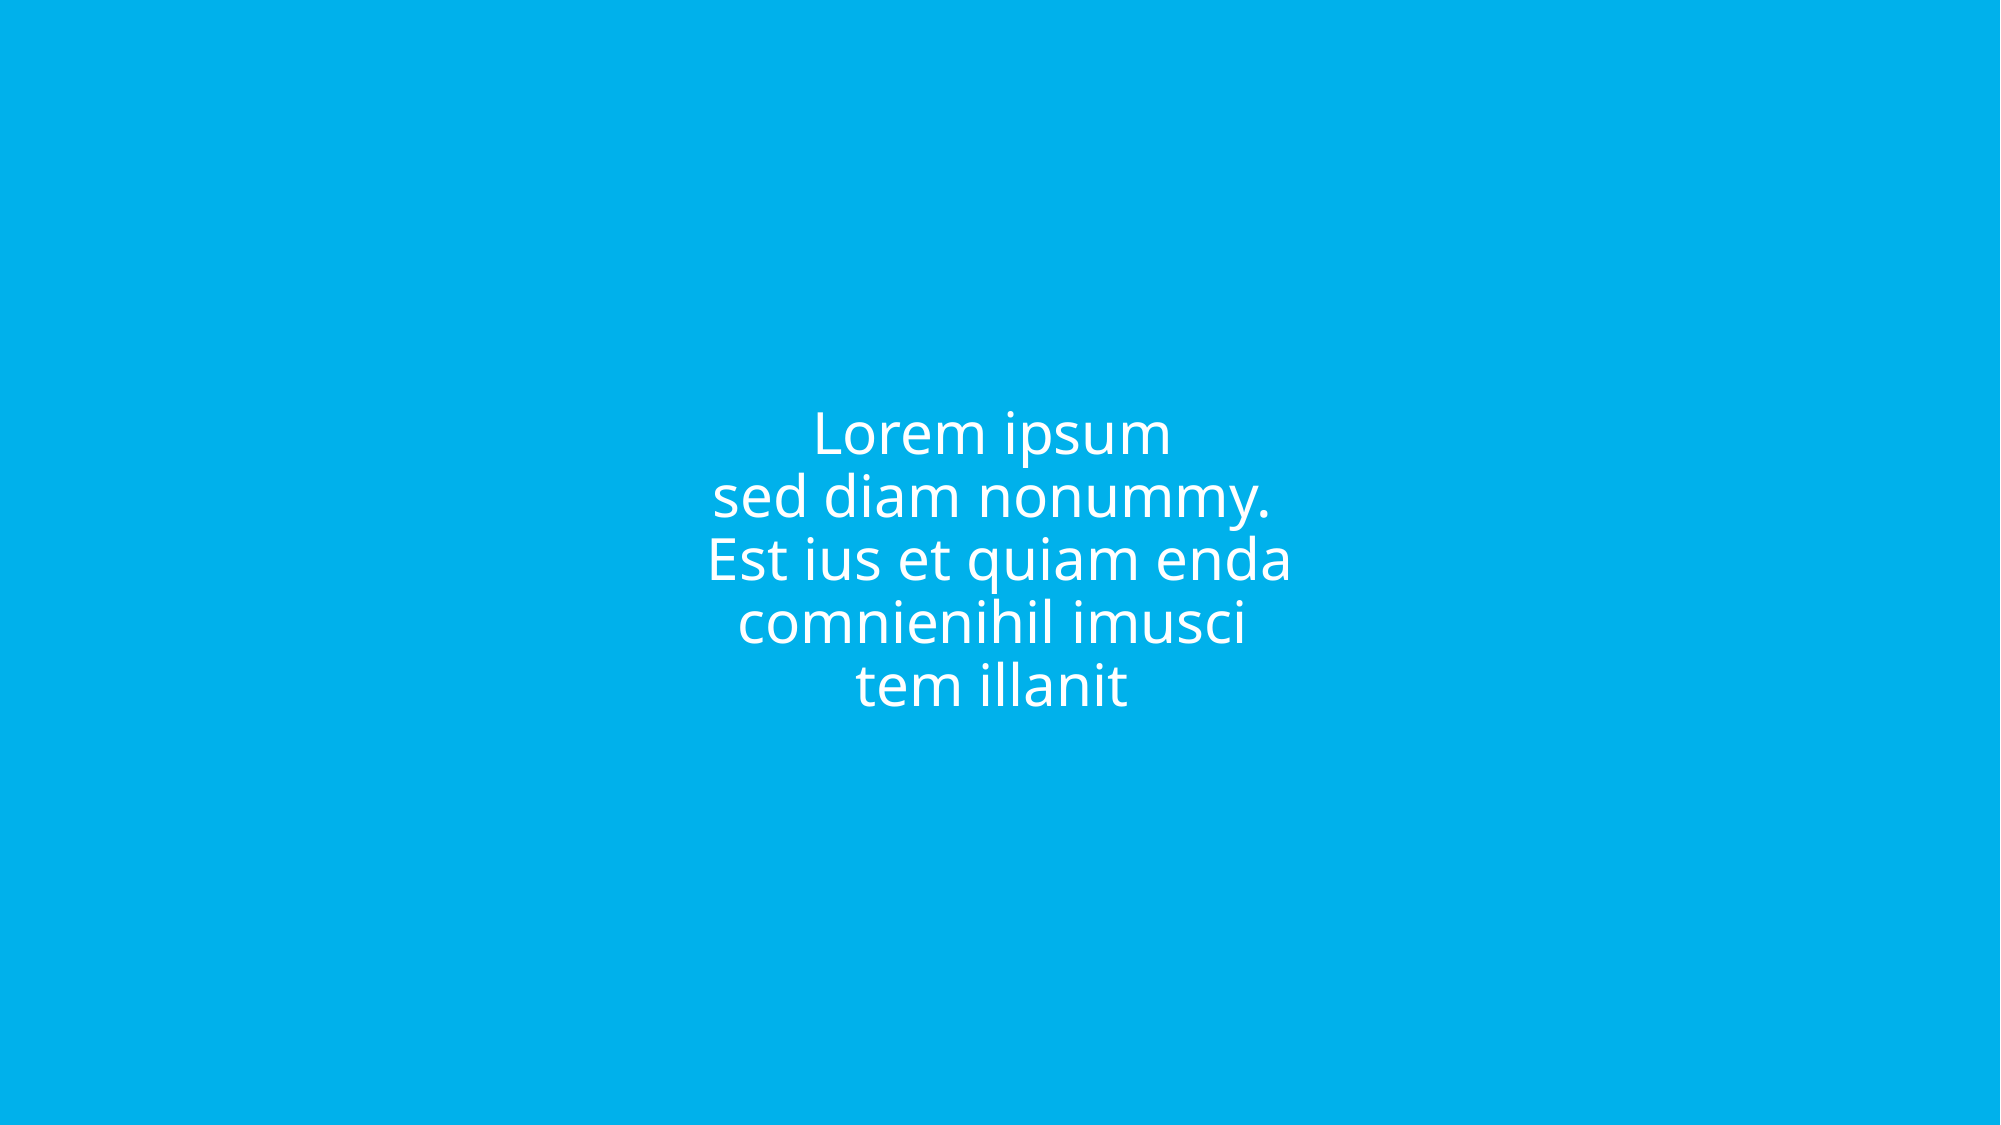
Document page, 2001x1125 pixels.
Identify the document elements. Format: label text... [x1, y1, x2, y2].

title Lorem ipsum sed diam nonummy. Est ius et quiam enda comnienihil imusci tem illanit [579, 195, 1421, 929]
